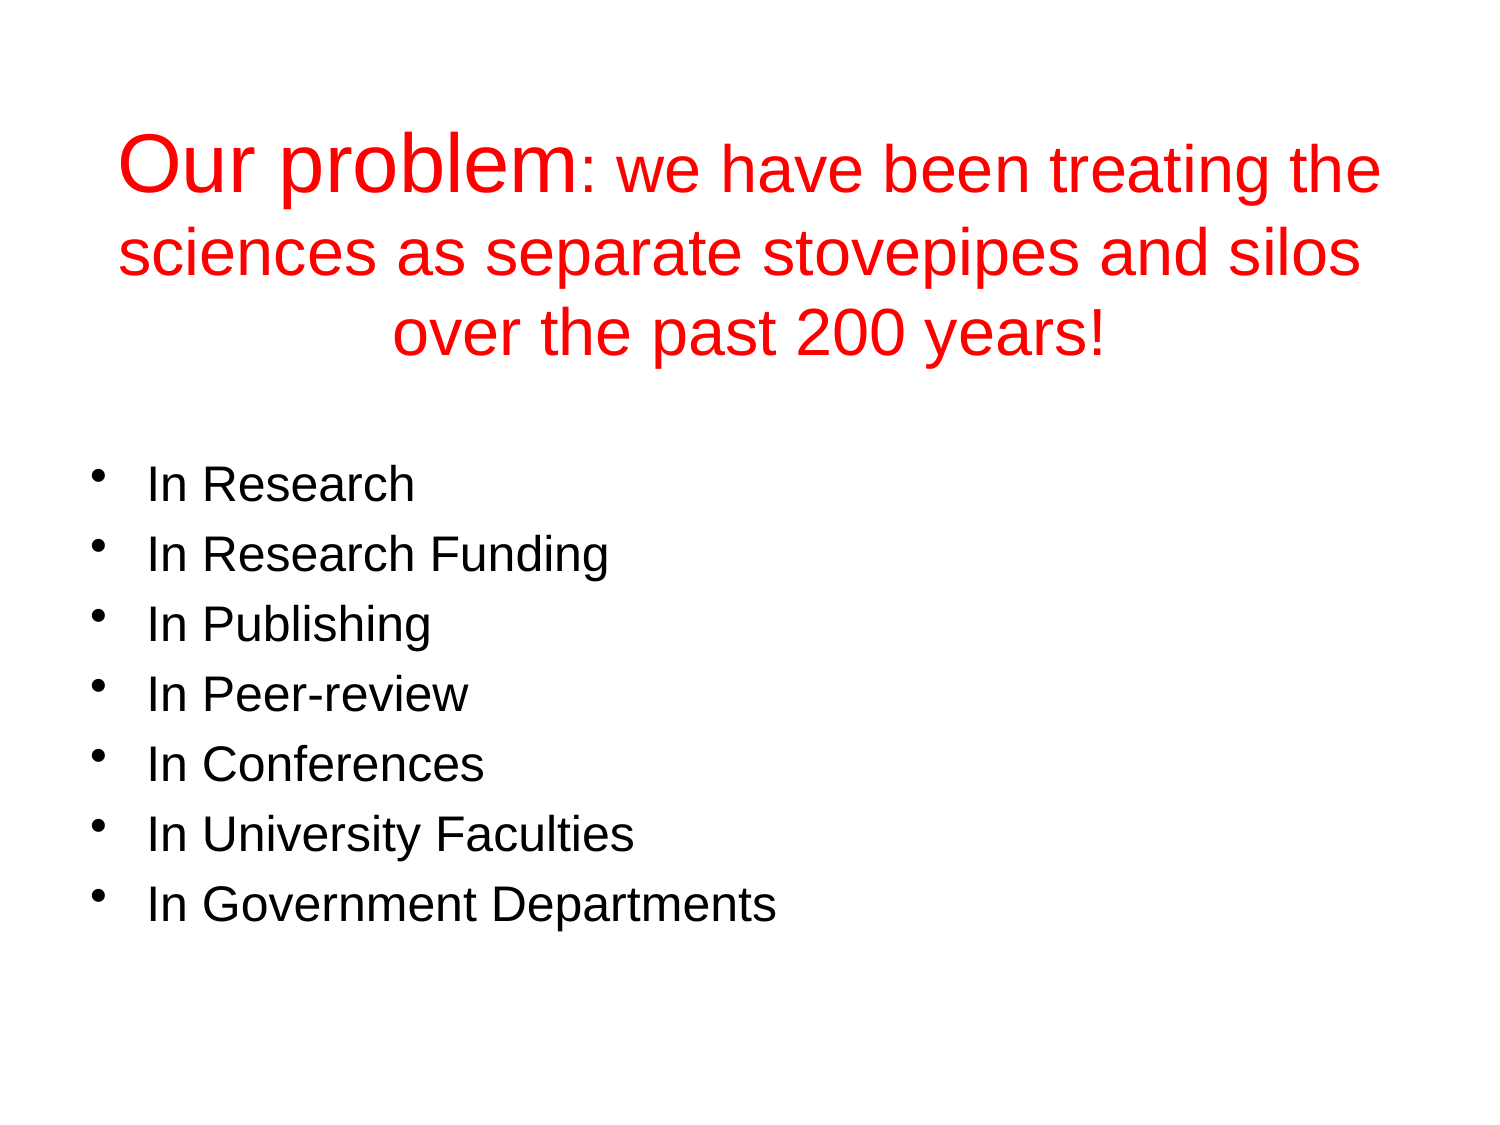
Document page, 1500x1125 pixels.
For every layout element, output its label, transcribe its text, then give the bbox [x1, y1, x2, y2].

list In Research In Research Funding In Publishing In Peer-review In Conferences In University Faculties In Government Departments [75, 444, 1425, 1005]
title Our problem: we have been treating the sciences as separate stovepipes and silos over the past 200 years! [0, 45, 1500, 433]
